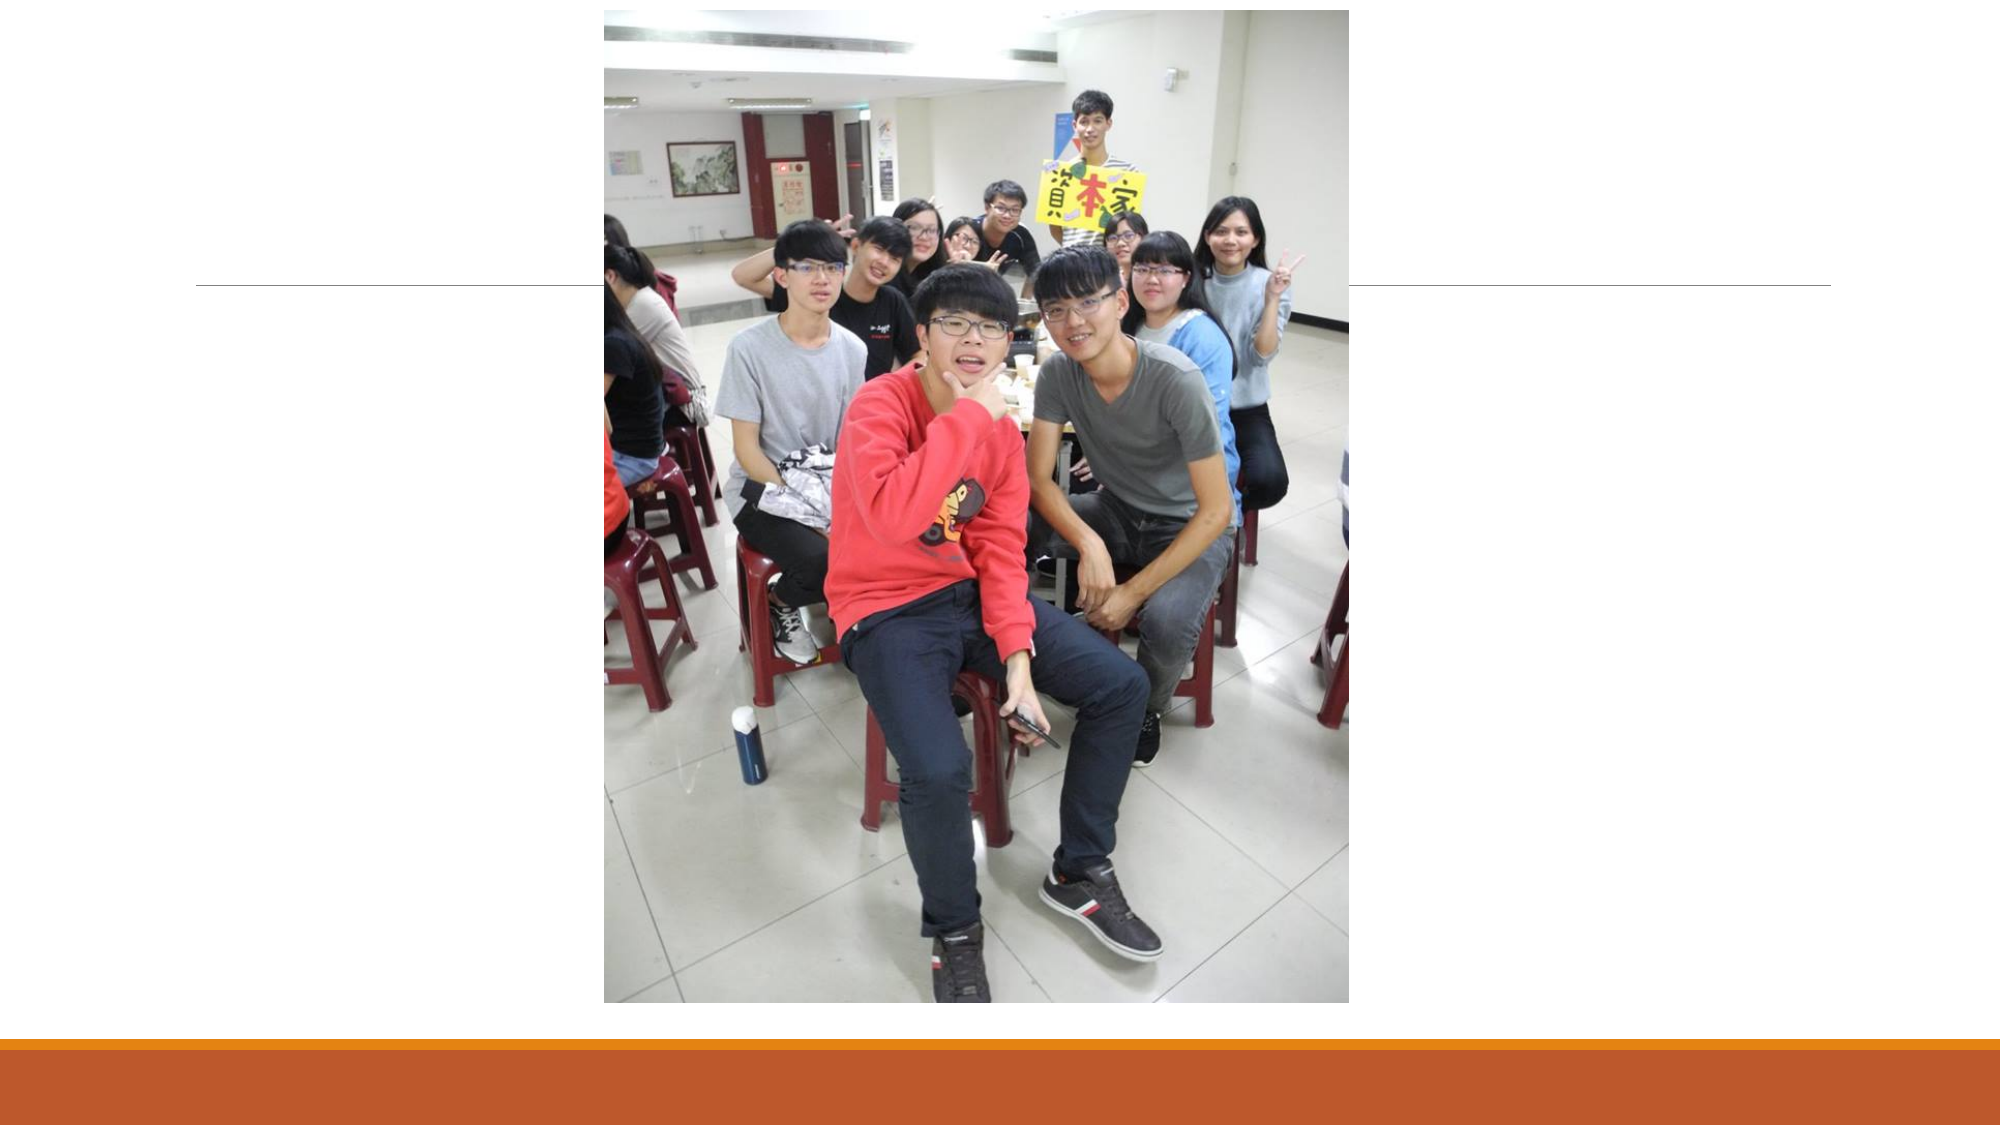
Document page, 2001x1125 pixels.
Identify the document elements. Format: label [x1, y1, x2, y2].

list [603, 10, 1349, 1004]
